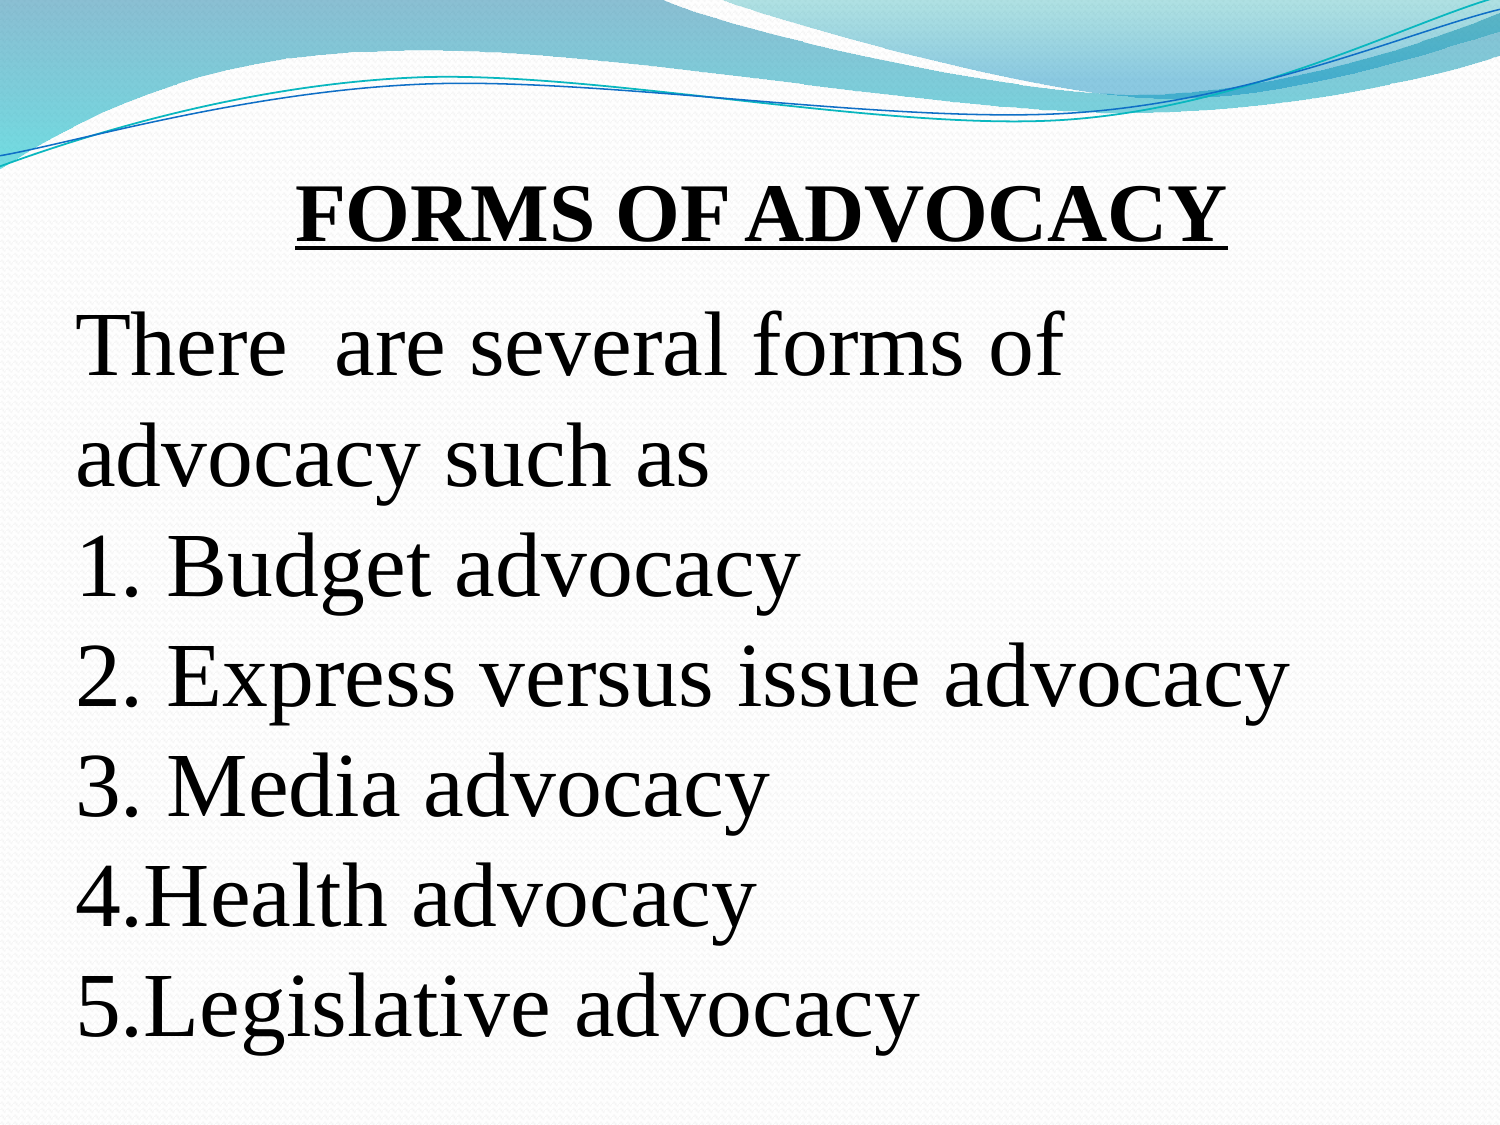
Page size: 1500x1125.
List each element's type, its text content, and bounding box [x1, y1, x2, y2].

title There are several forms of advocacy such as 1. Budget advocacy 2. Express versus issue advocacy 3. Media advocacy 4.Health advocacy 5.Legislative advocacy [75, 258, 1425, 1055]
text_box FORMS OF ADVOCACY [35, 107, 1489, 258]
